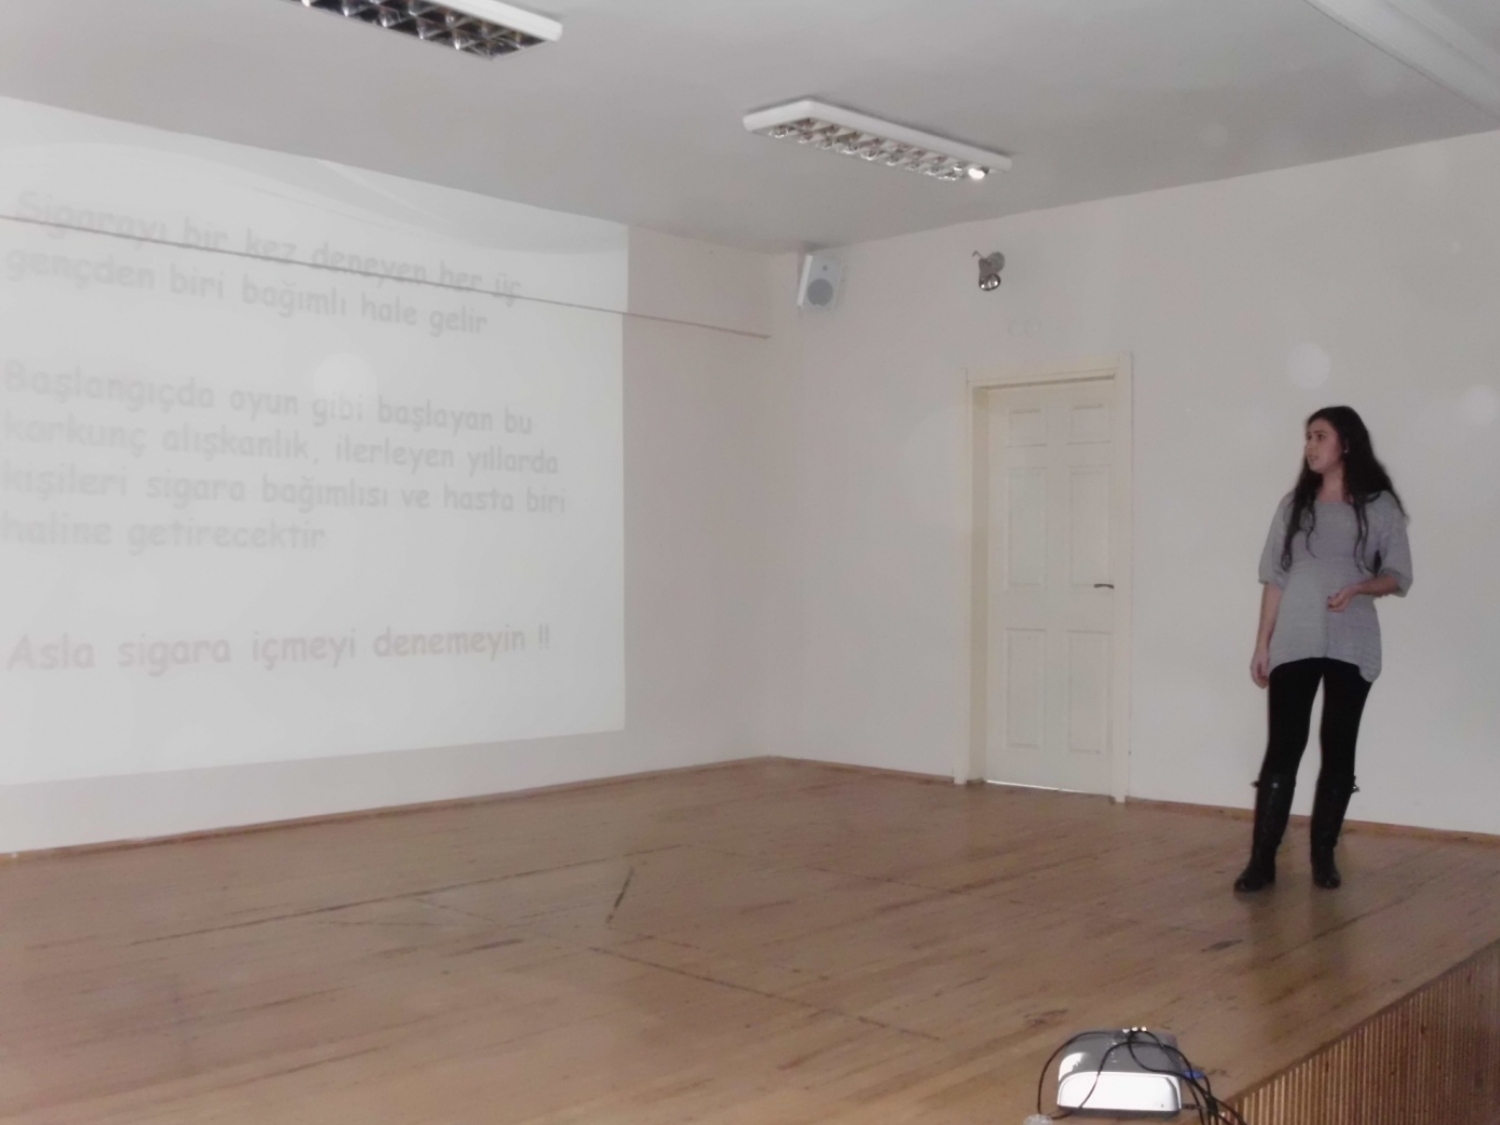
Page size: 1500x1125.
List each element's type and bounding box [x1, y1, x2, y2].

list [0, 0, 1500, 1125]
